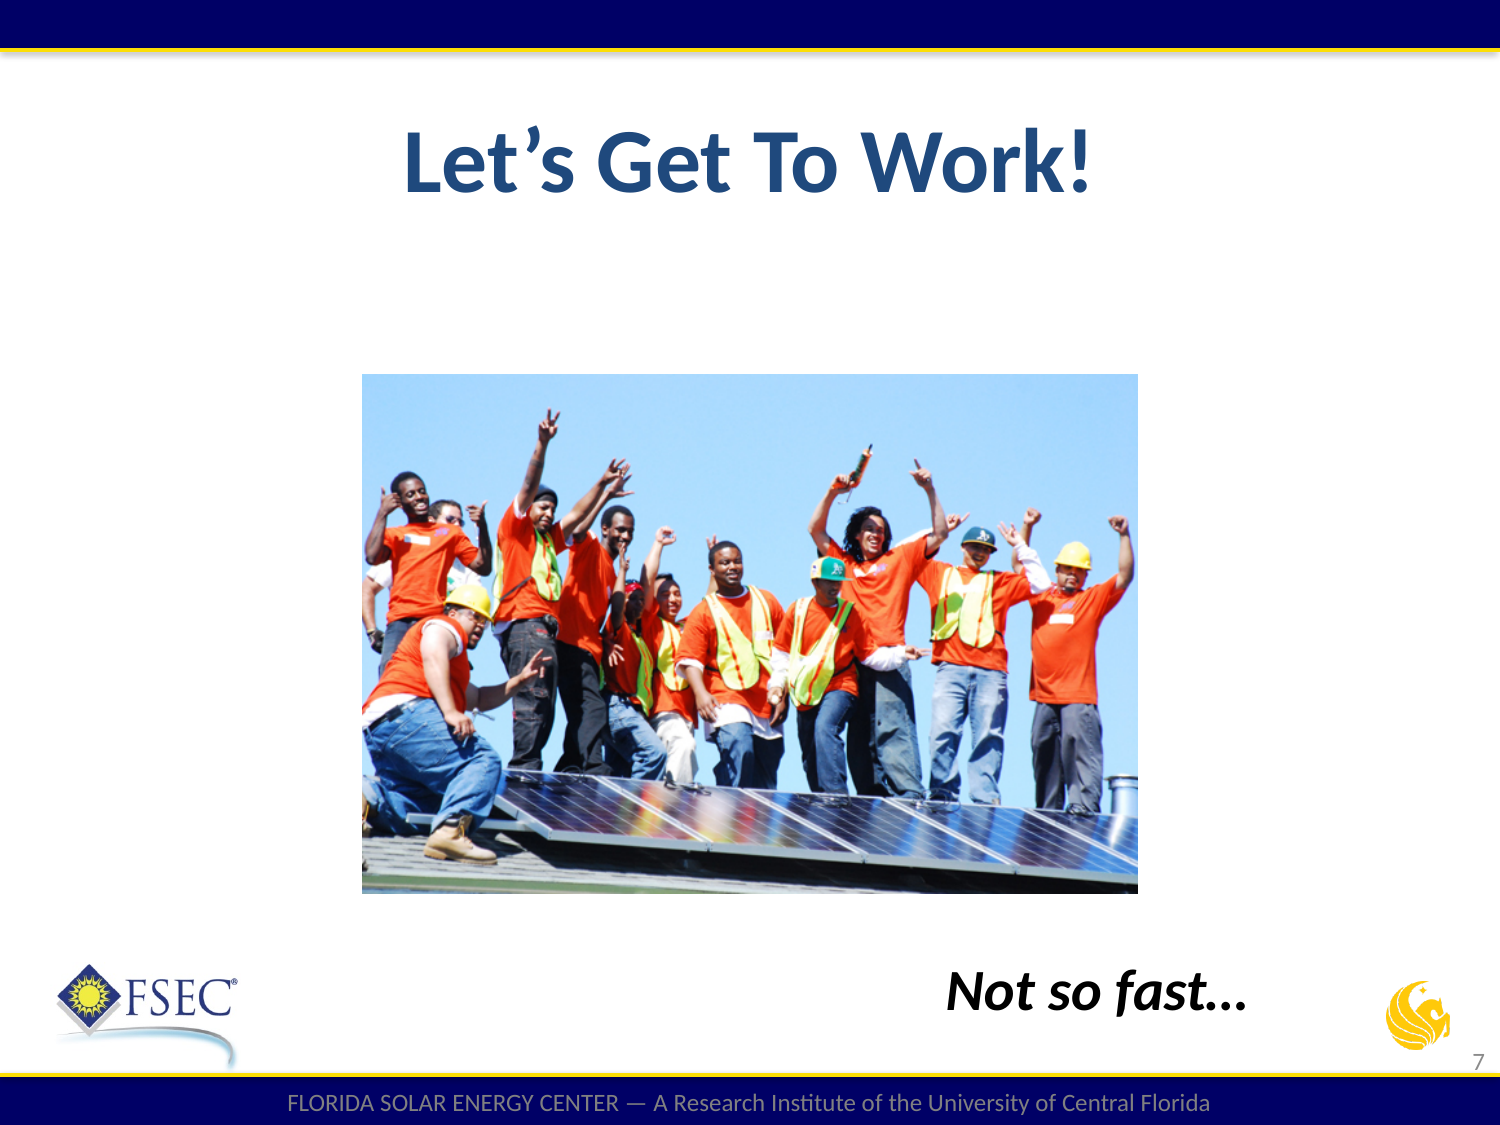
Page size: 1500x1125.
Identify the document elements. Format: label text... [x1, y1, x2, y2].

text_box Not so fast… [549, 944, 1263, 1030]
slide_number 7 [1149, 1030, 1500, 1091]
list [362, 373, 1138, 894]
picture [1386, 981, 1450, 1030]
title Let’s Get To Work! [75, 62, 1425, 250]
picture [50, 962, 241, 1073]
